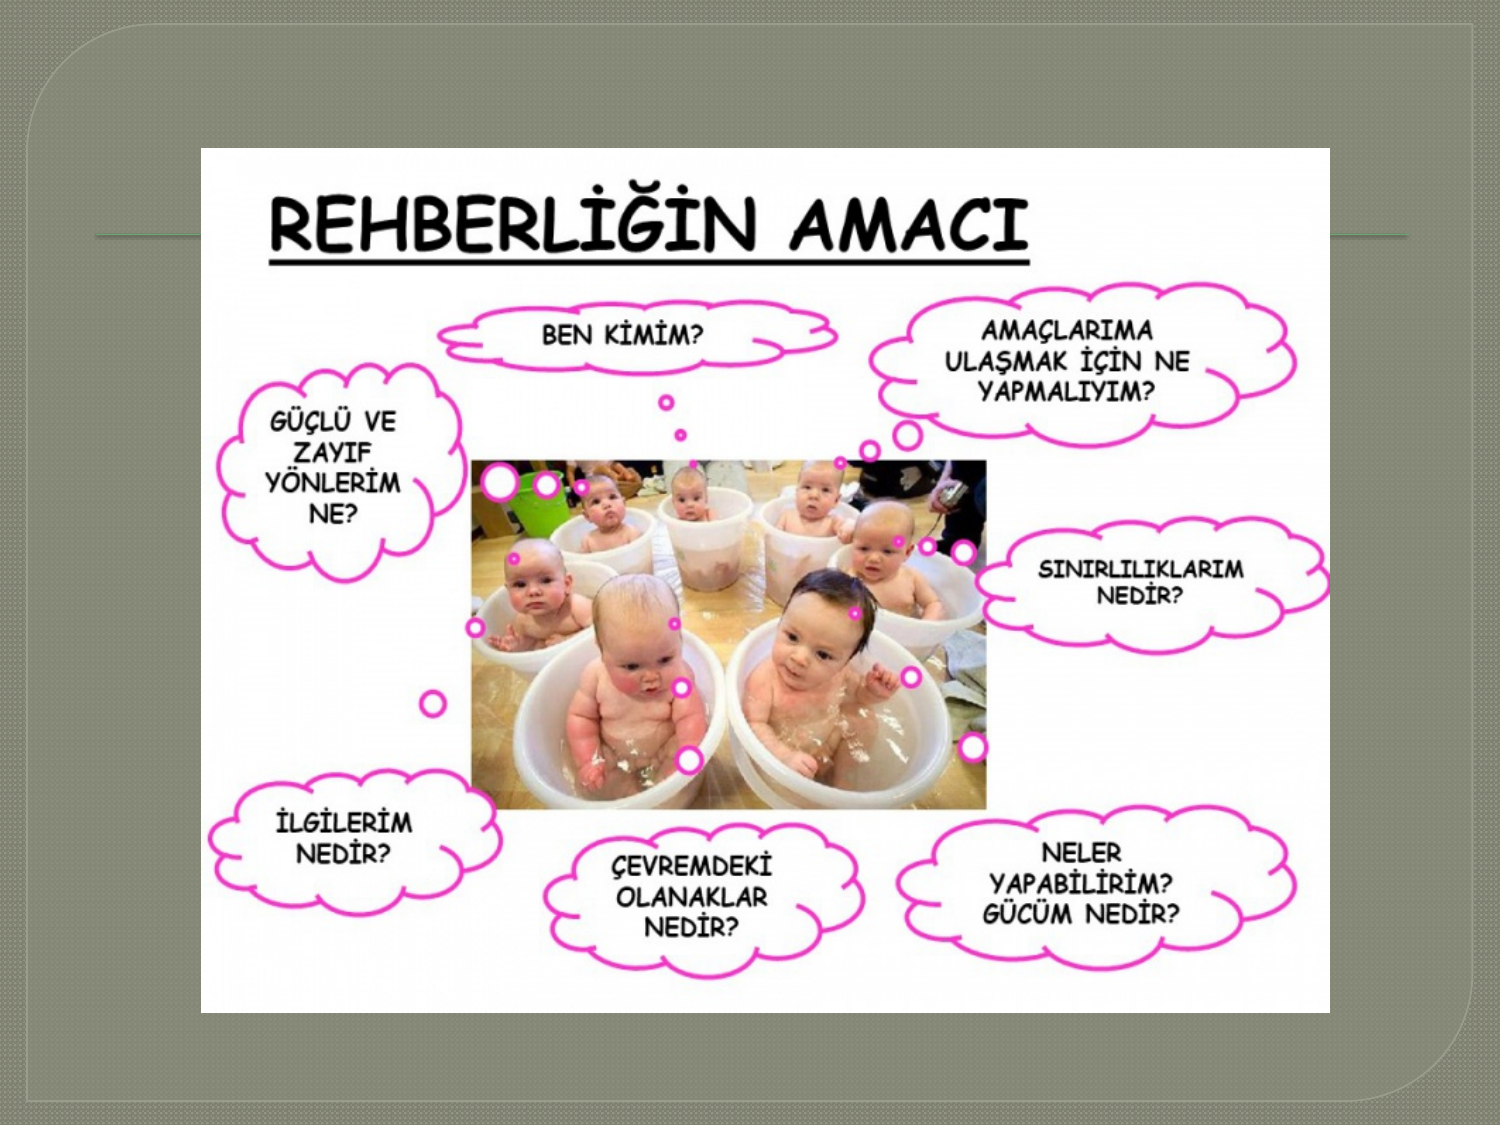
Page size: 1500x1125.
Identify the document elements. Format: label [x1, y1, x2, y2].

list [201, 148, 1330, 1013]
